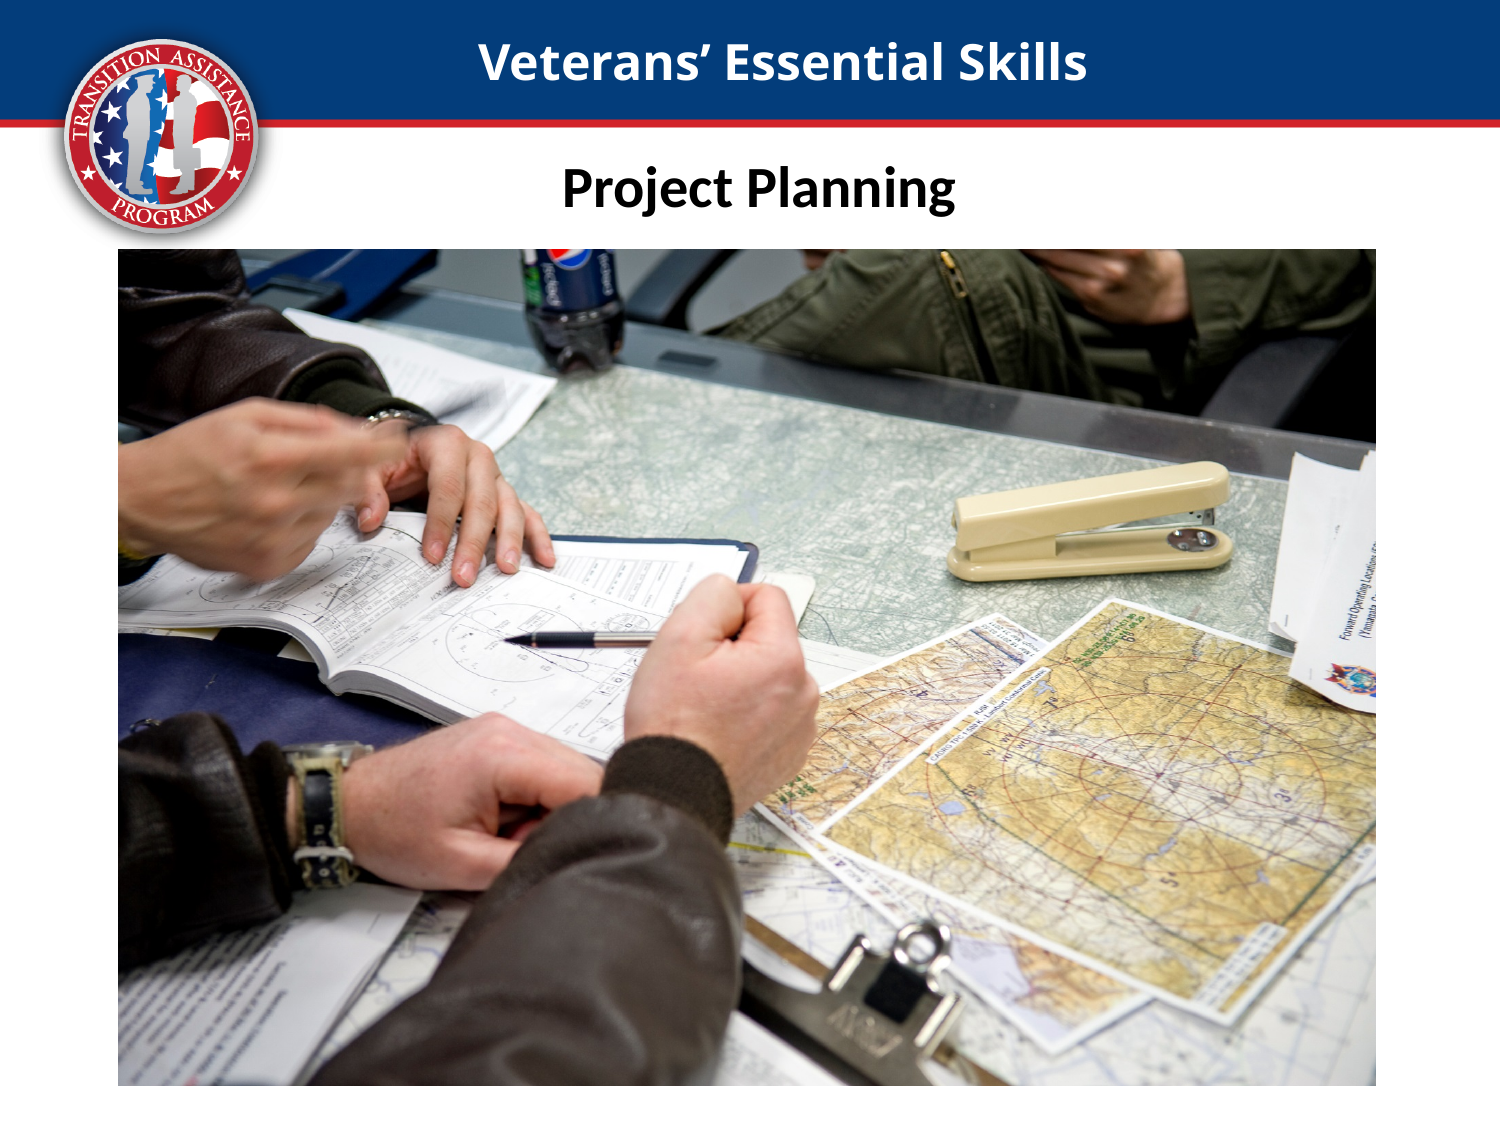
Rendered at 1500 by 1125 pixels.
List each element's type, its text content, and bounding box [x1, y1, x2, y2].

picture [0, 0, 1500, 1125]
title Veterans’ Essential Skills [174, 37, 1392, 92]
list Project Planning [112, 149, 1407, 864]
